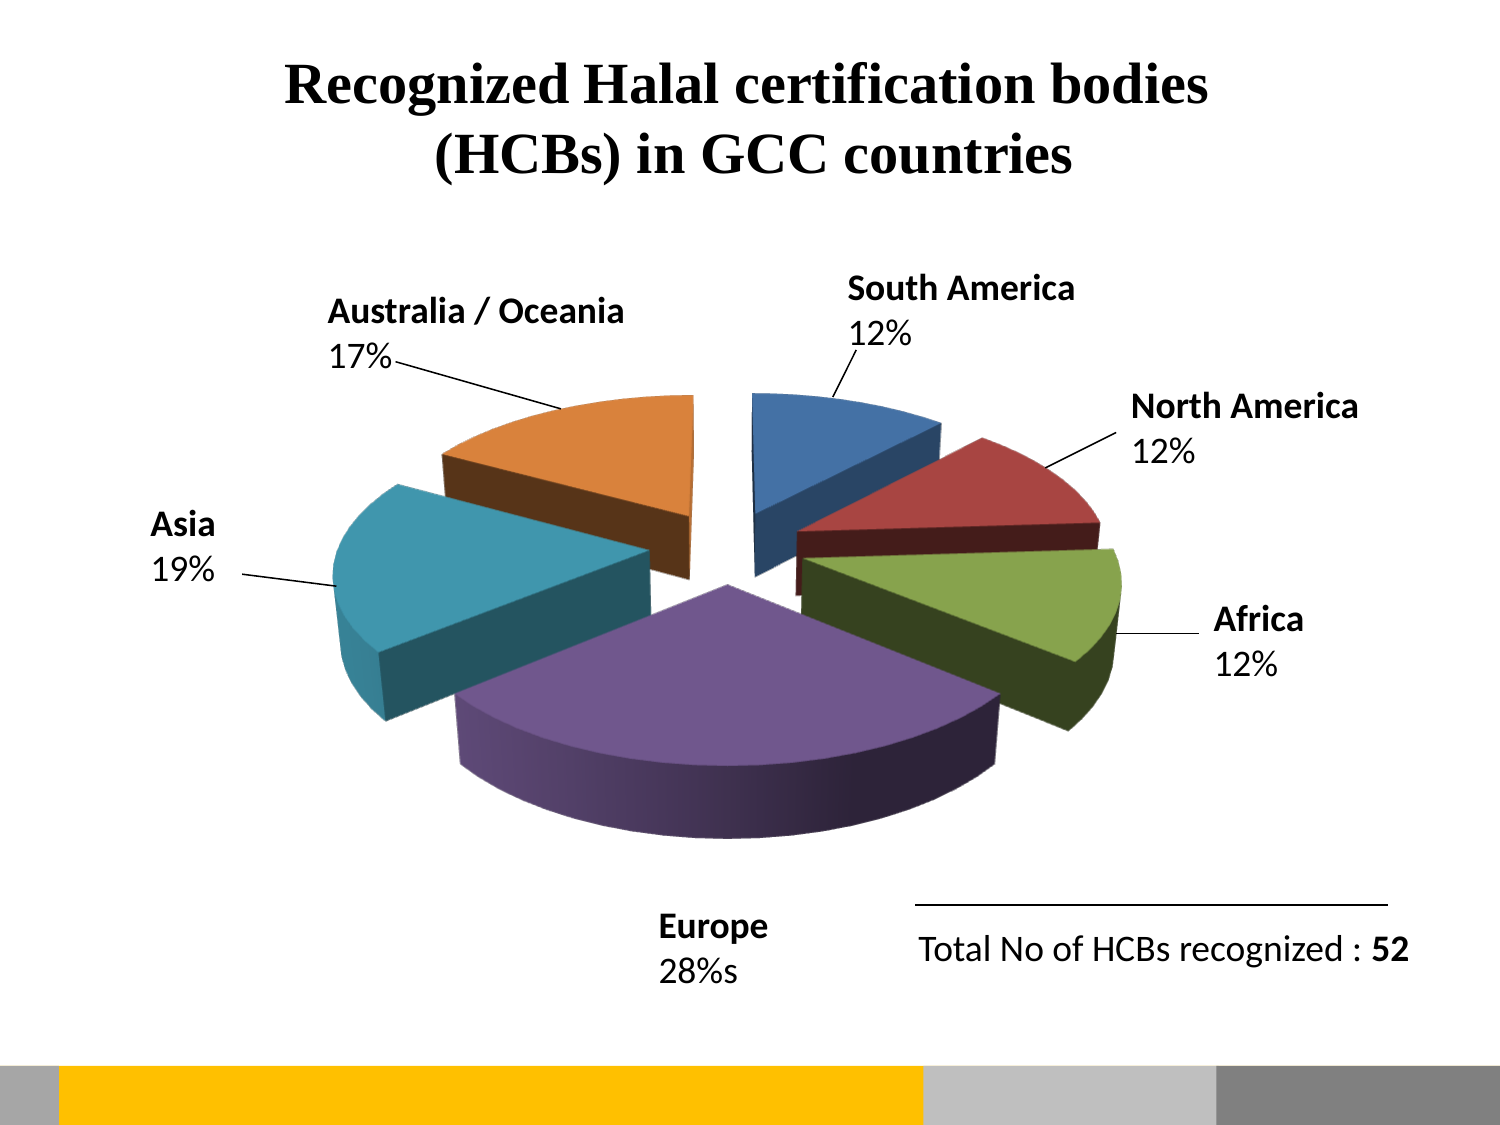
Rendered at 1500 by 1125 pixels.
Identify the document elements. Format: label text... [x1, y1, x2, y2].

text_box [312, 337, 1164, 906]
text_box North America 12% [1169, 373, 1447, 479]
text_box Australia / Oceania 17% [312, 278, 644, 337]
text_box South America 12% [832, 255, 1164, 337]
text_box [395, 361, 562, 409]
text_box [61, 1064, 921, 1125]
text_box Total No of HCBs recognized : 52 [903, 916, 1447, 977]
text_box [1045, 432, 1117, 469]
text_box Africa 12% [1198, 586, 1500, 691]
text_box Recognized Halal certification bodies (HCBs) in GCC countries [212, 37, 1282, 200]
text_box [241, 573, 337, 587]
text_box Asia 19% [135, 491, 307, 597]
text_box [820, 361, 869, 386]
text_box [0, 1064, 61, 1125]
text_box [921, 1064, 1214, 1125]
text_box Europe 28%s [643, 913, 975, 998]
text_box [1214, 1064, 1500, 1125]
